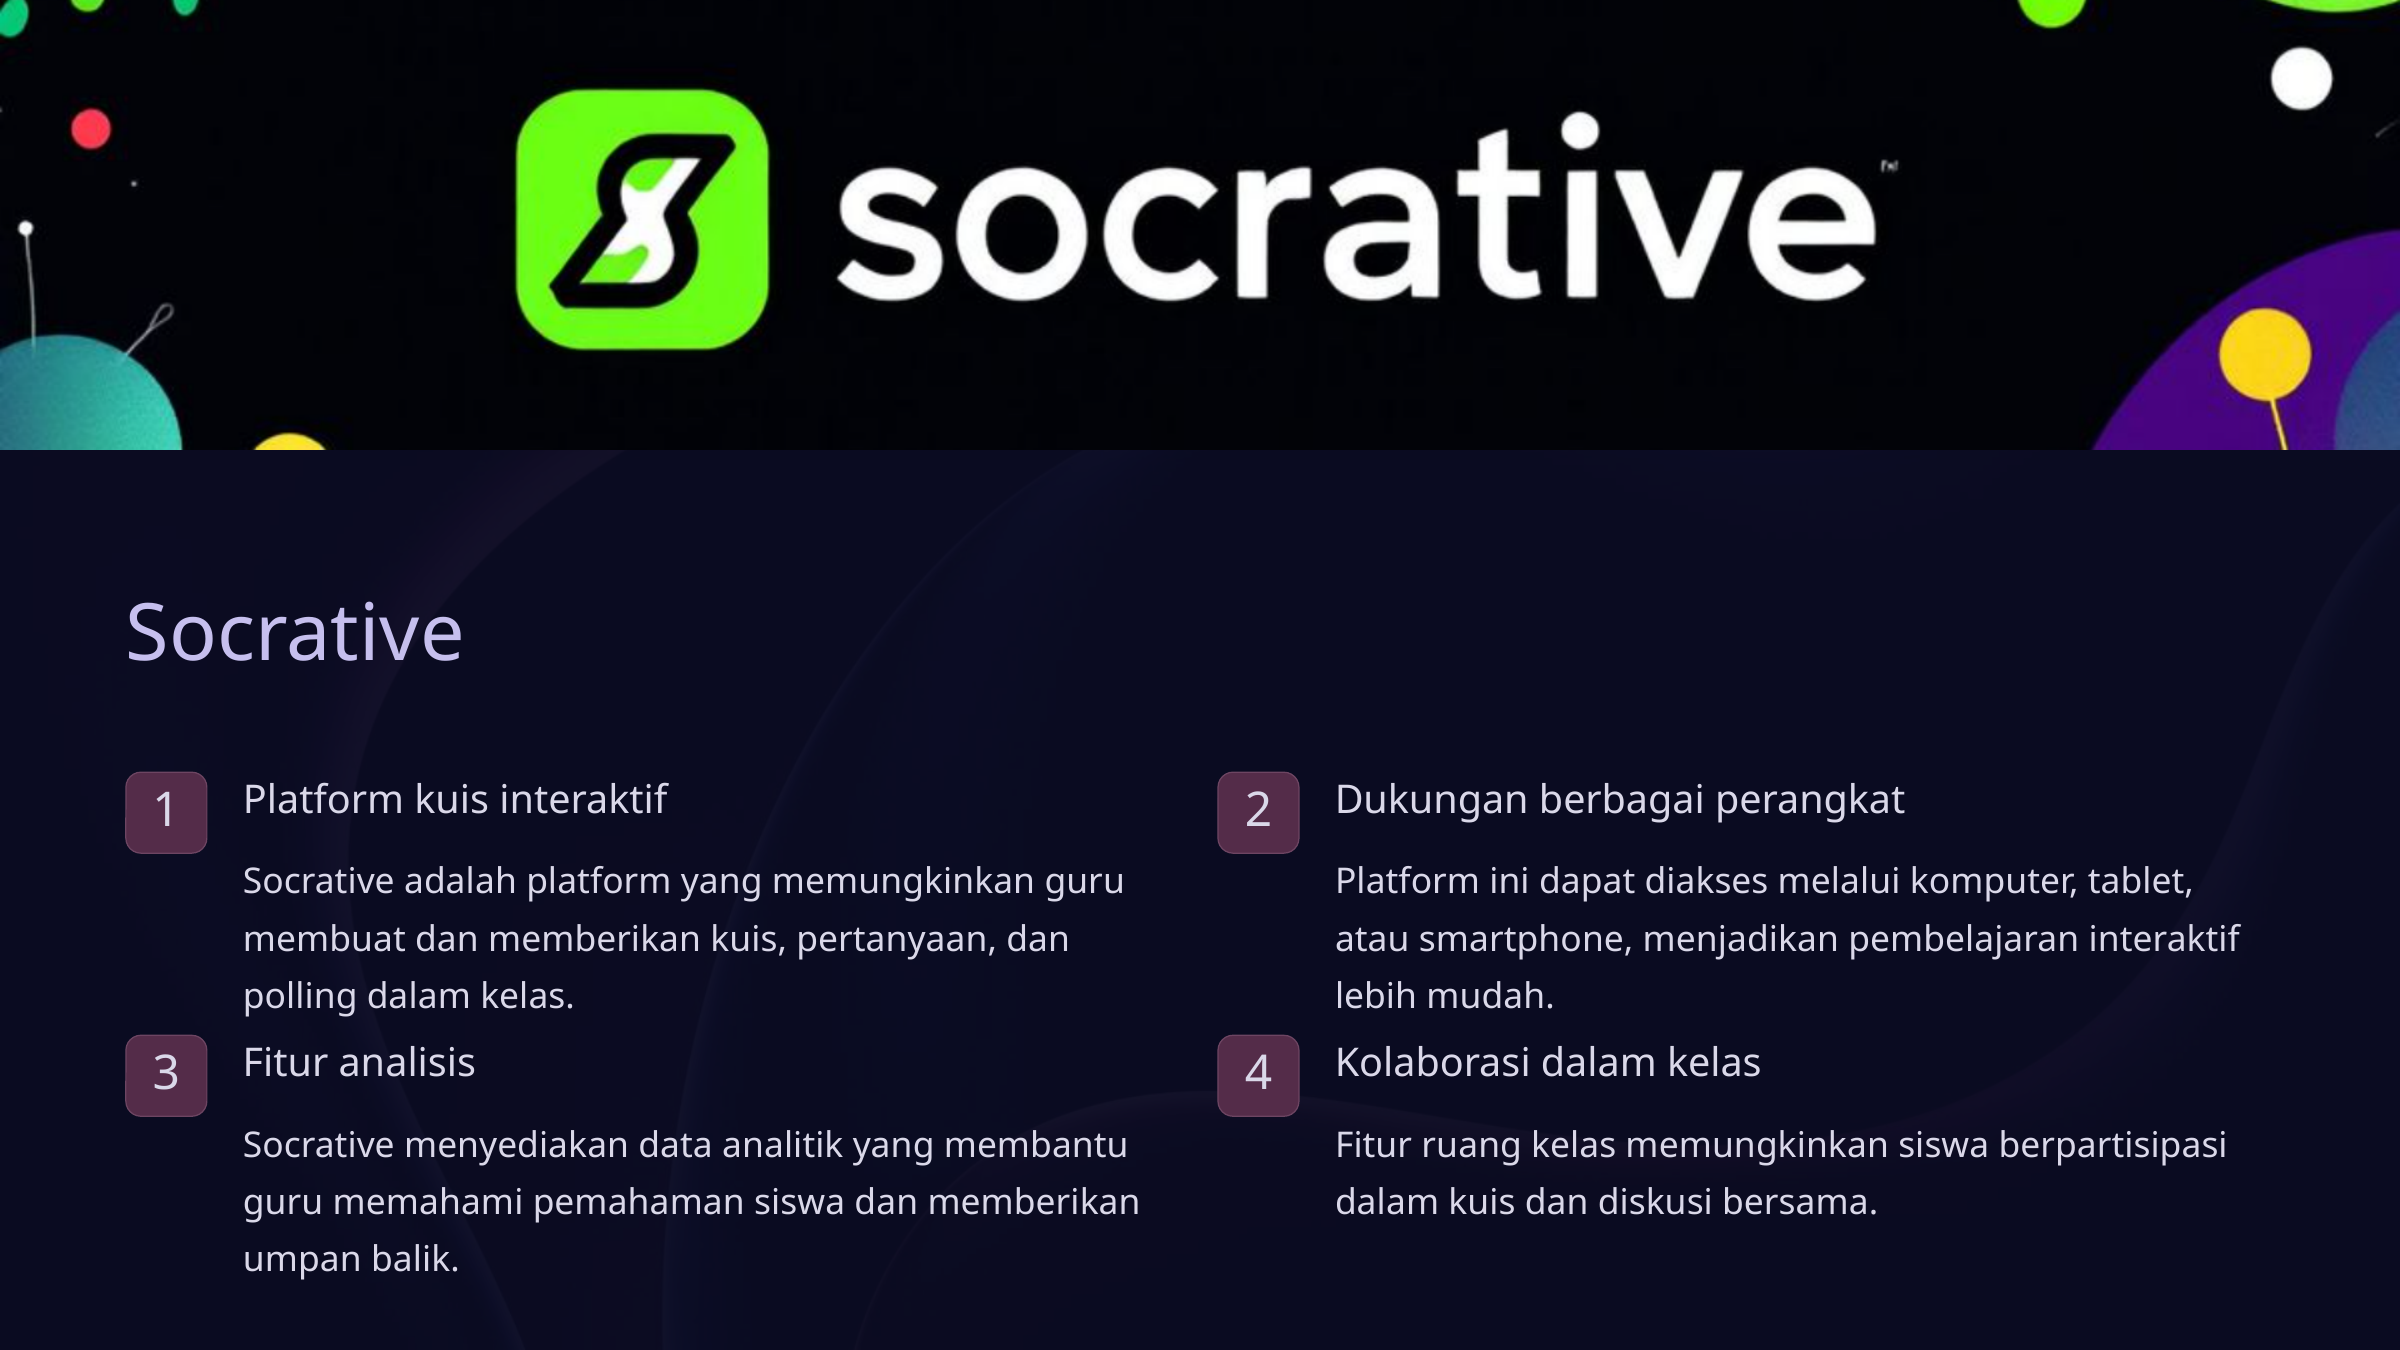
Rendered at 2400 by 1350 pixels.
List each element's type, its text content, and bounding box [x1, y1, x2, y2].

text_box Socrative adalah platform yang memungkinkan guru membuat dan memberikan kuis, pertanyaan, dan polling dalam kelas. [242, 843, 1182, 959]
text_box Dukungan berbagai perangkat [1334, 772, 1935, 823]
text_box 1 [157, 788, 176, 837]
text_box Socrative [125, 577, 926, 678]
text_box Fitur analisis [242, 1035, 643, 1086]
text_box Socrative menyediakan data analitik yang membantu guru memahami pemahaman siswa dan memberikan umpan balik. [242, 1106, 1182, 1222]
text_box [125, 772, 207, 854]
text_box Platform ini dapat diakses melalui komputer, tablet, atau smartphone, menjadikan pembelajaran interaktif lebih mudah. [1334, 843, 2275, 959]
text_box [1217, 1035, 1299, 1117]
text_box 2 [1244, 788, 1273, 837]
picture [0, 0, 2400, 450]
text_box Kolaborasi dalam kelas [1334, 1035, 1782, 1086]
text_box 3 [152, 1051, 181, 1100]
text_box Platform kuis interaktif [242, 772, 685, 823]
text_box 4 [1243, 1051, 1273, 1100]
text_box [125, 1035, 207, 1117]
text_box [1217, 772, 1299, 854]
text_box Fitur ruang kelas memungkinkan siswa berpartisipasi dalam kuis dan diskusi bersama. [1334, 1106, 2275, 1222]
